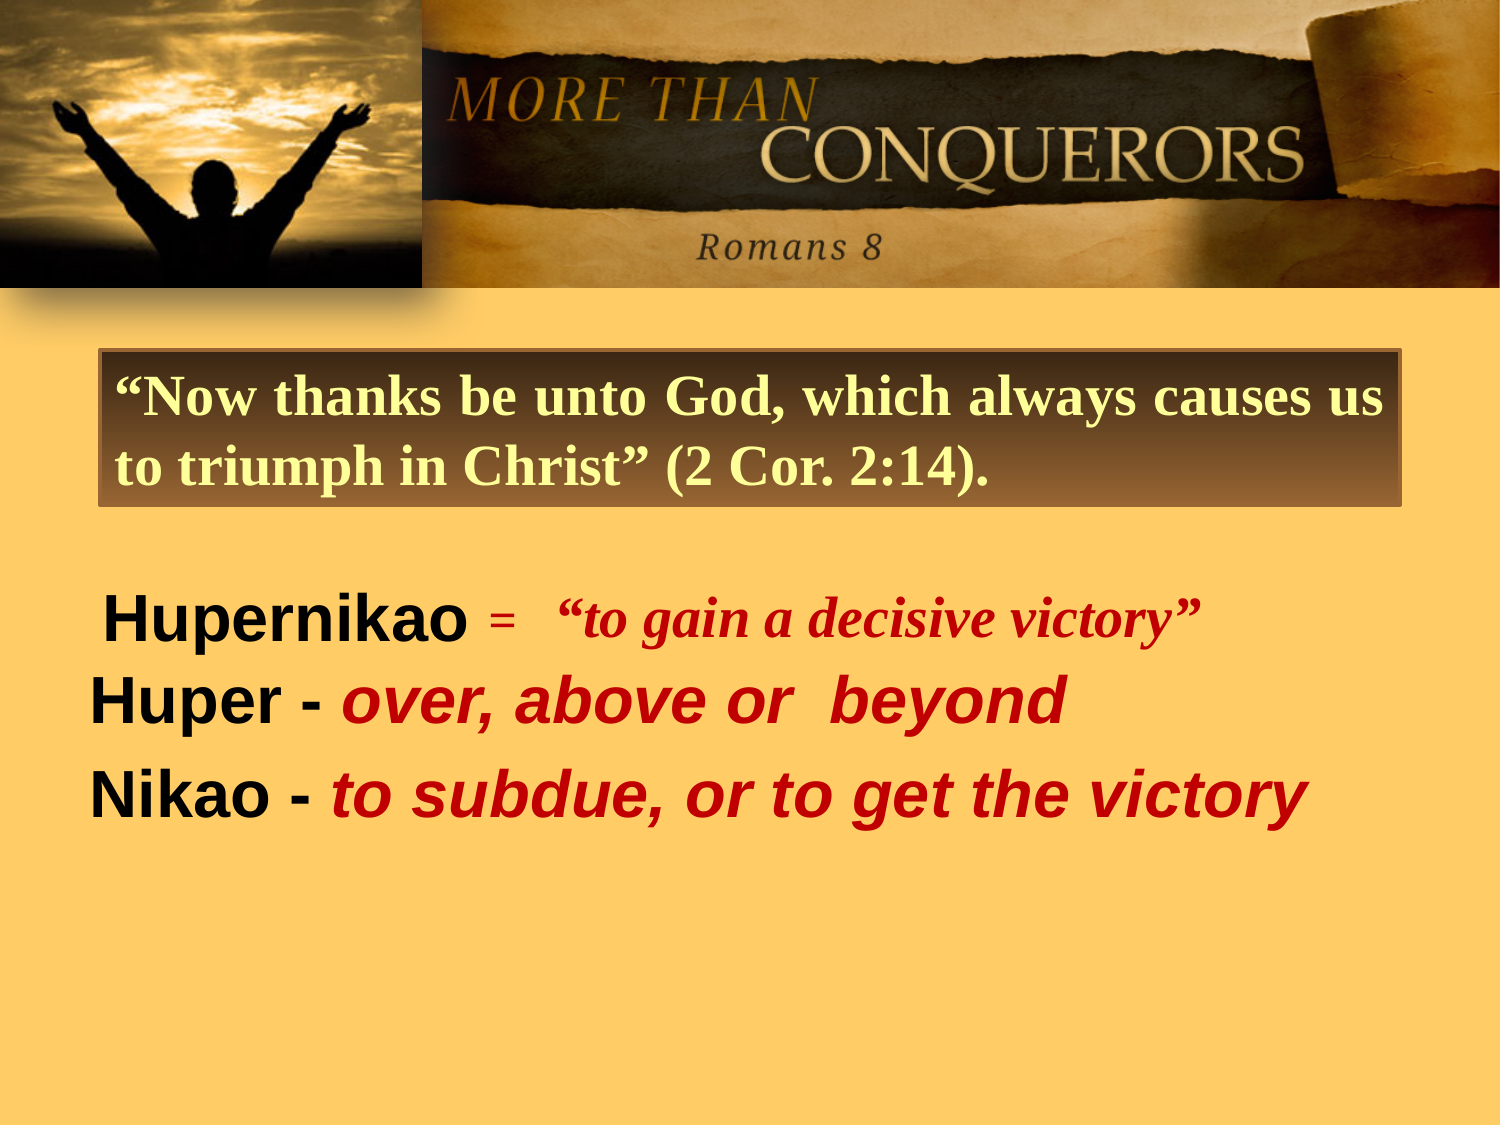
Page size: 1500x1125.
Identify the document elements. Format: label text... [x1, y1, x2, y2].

text_box “Now thanks be unto God, which always causes us to triumph in Christ” (2 Cor. 2:14). [98, 348, 1402, 507]
text_box Hupernikao [87, 487, 1125, 649]
picture [0, 0, 1500, 288]
text_box = “to gain a decisive victory” [473, 572, 1336, 657]
text_box Huper - over, above or beyond Nikao - to subdue, or to get the victory [75, 649, 1325, 838]
